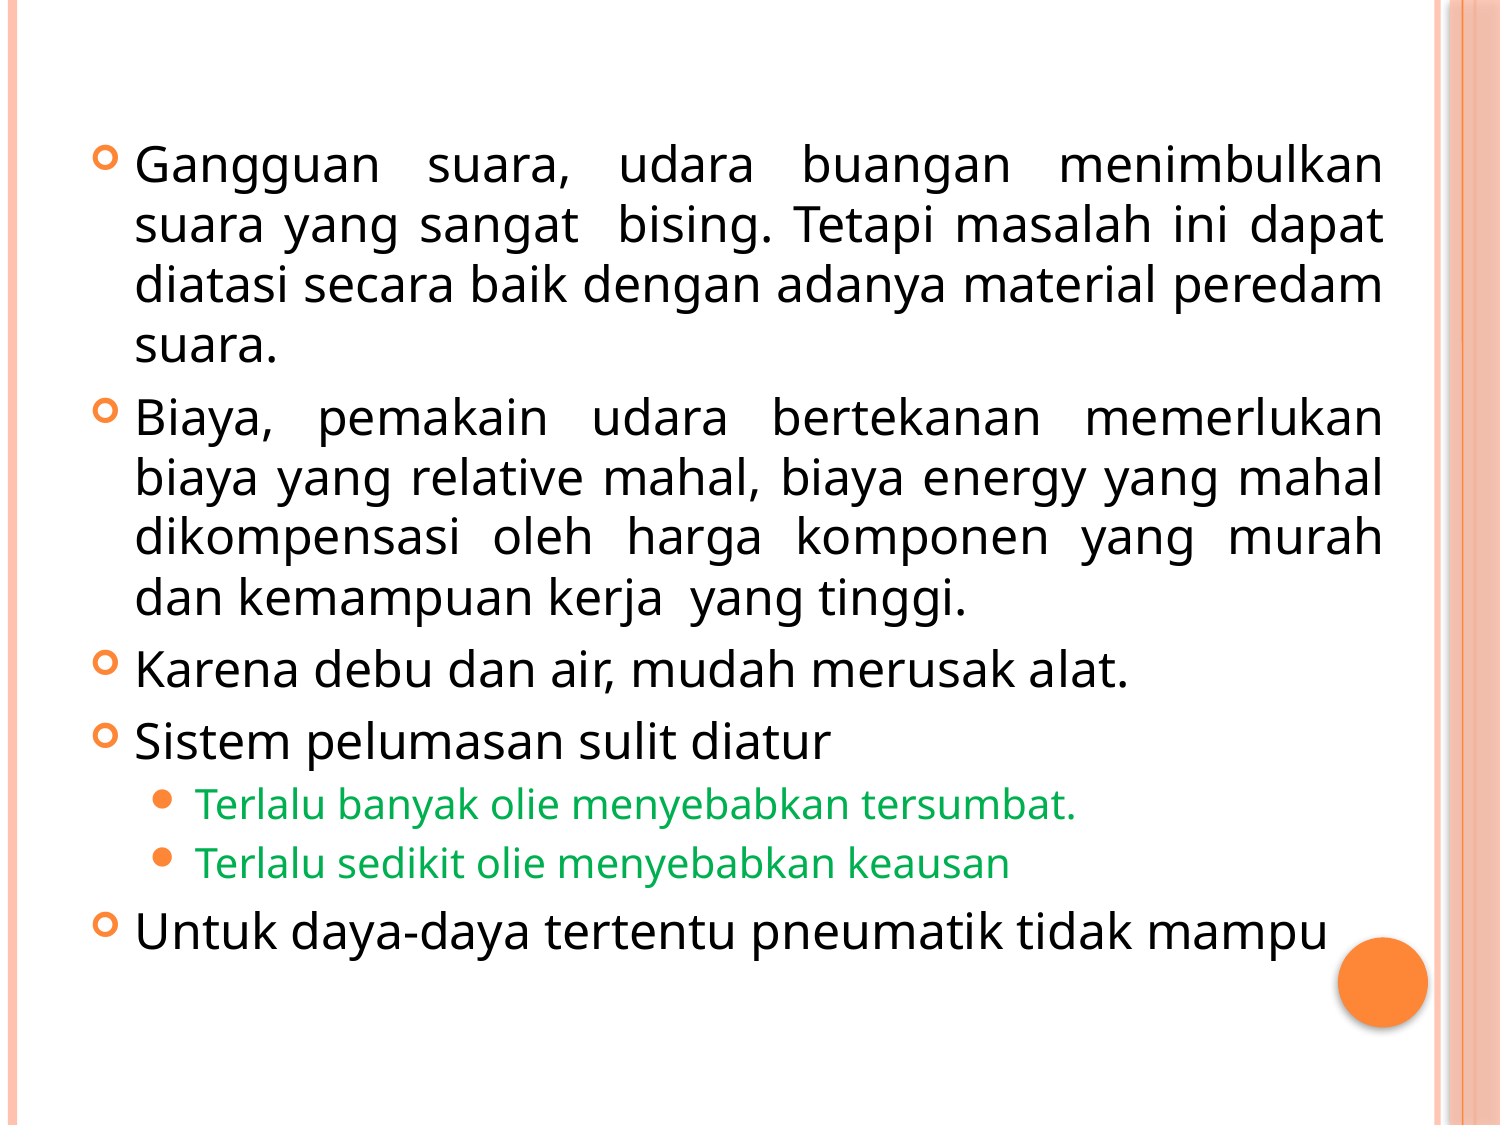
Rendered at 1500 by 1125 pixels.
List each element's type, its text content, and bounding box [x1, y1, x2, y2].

list Gangguan suara, udara buangan menimbulkan suara yang sangat bising. Tetapi masalah ini dapat diatasi secara baik dengan adanya material peredam suara. Biaya, pemakain udara bertekanan memerlukan biaya yang relative mahal, biaya energy yang mahal dikompensasi oleh harga komponen yang murah dan kemampuan kerja yang tinggi. Karena debu dan air, mudah merusak alat. Sistem pelumasan sulit diatur Terlalu banyak olie menyebabkan tersumbat. Terlalu sedikit olie menyebabkan keausan Untuk daya-daya tertentu pneumatik tidak mampu [75, 125, 1400, 1088]
